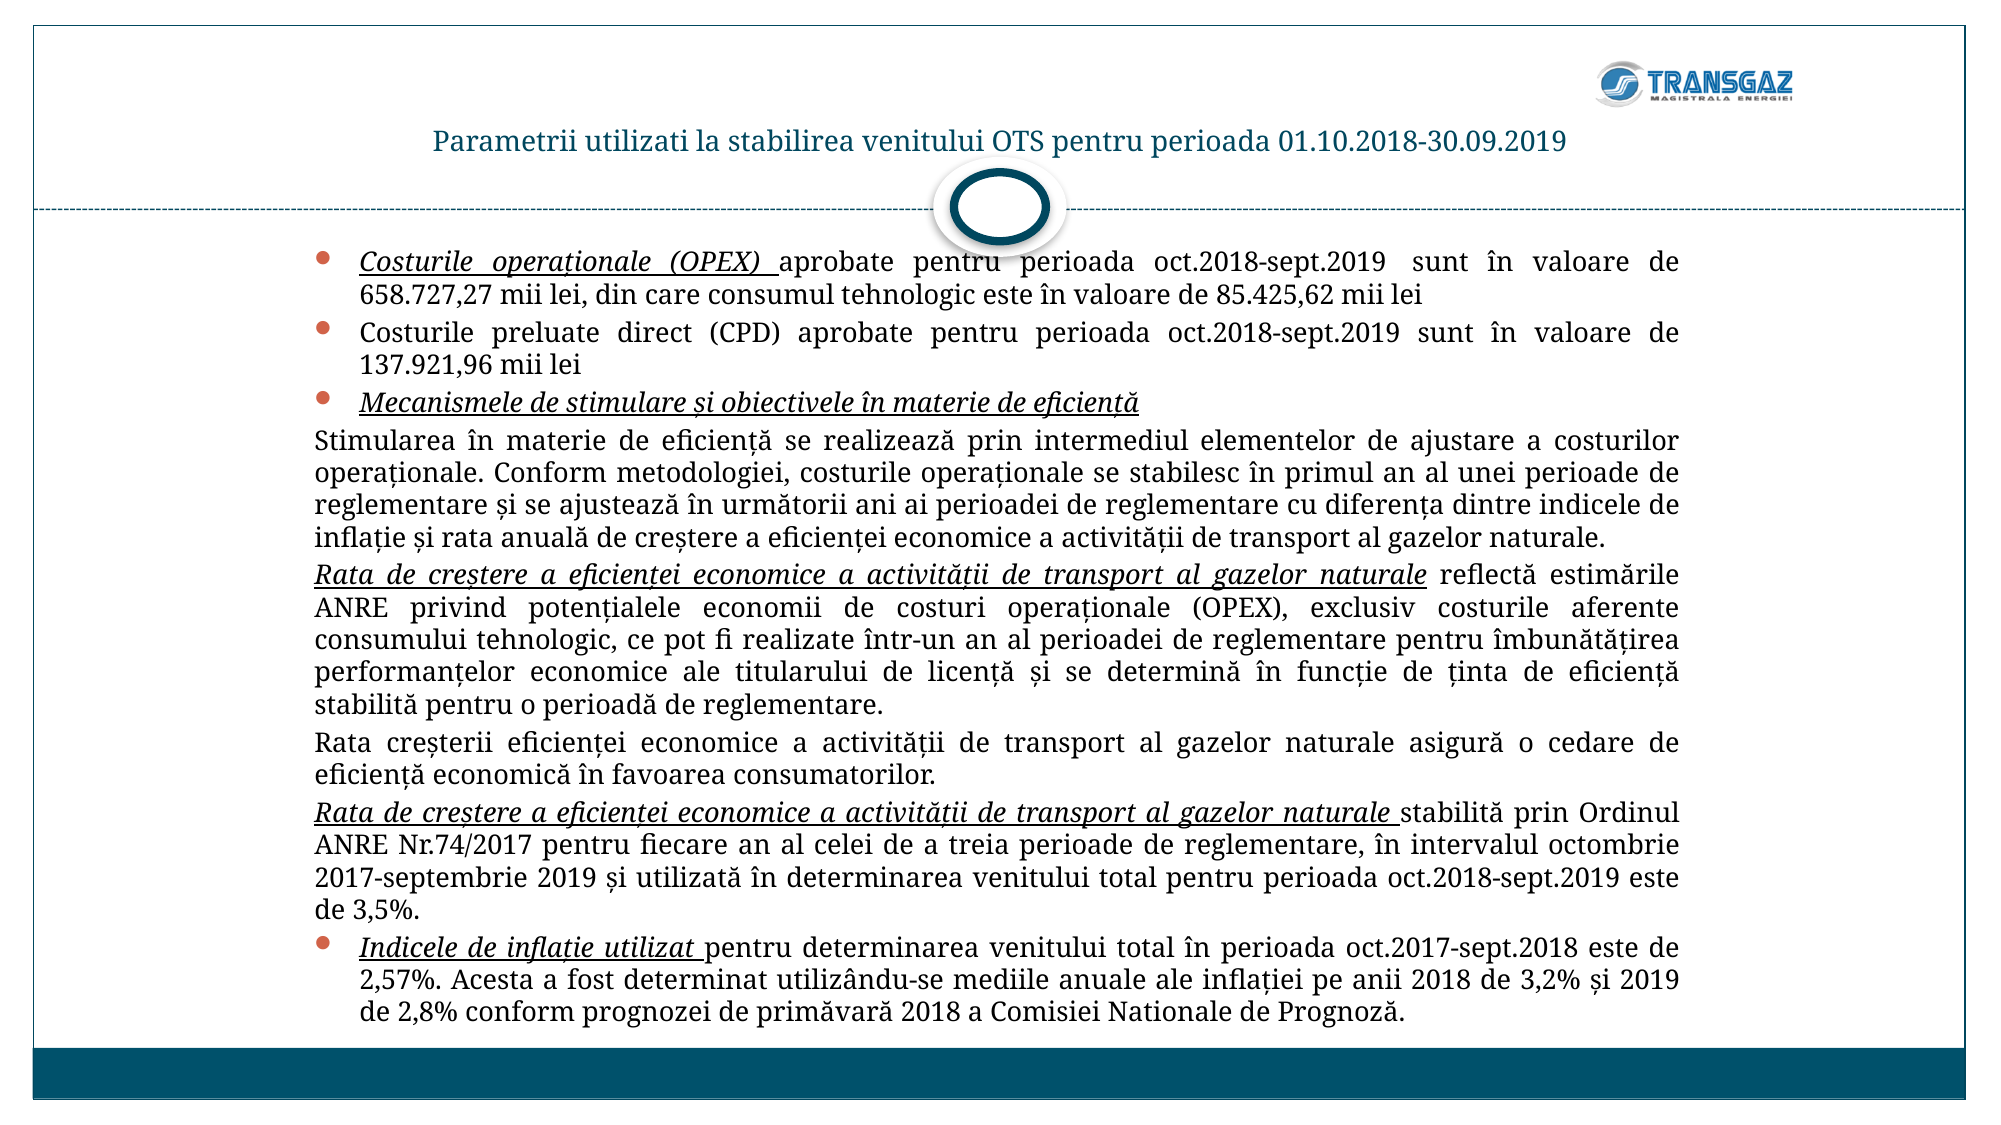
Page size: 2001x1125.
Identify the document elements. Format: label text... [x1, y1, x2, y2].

picture [1593, 48, 1796, 126]
list Costurile operaţionale (OPEX) aprobate pentru perioada oct.2018-sept.2019 sunt în valoare de 658.727,27 mii lei, din care consumul tehnologic este în valoare de 85.425,62 mii lei Costurile preluate direct (CPD) aprobate pentru perioada oct.2018-sept.2019 sunt în valoare de 137.921,96 mii lei Mecanismele de stimulare şi obiectivele în materie de eficienţă Stimularea în materie de eficienţă se realizează prin intermediul elementelor de ajustare a costurilor operaţionale. Conform metodologiei, costurile operaţionale se stabilesc în primul an al unei perioade de reglementare şi se ajustează în următorii ani ai perioadei de reglementare cu diferenţa dintre indicele de inflaţie şi rata anuală de creştere a eficienţei economice a activităţii de transport al gazelor naturale. Rata de creştere a eficienţei economice a activităţii de transport al gazelor naturale reflectă estimările ANRE privind potenţialele economii de costuri operaţionale (OPEX), exclusiv costurile aferente consumului tehnologic, ce pot fi realizate într-un an al perioadei de reglementare pentru îmbunătăţirea performanţelor economice ale titularului de licenţă şi se determină în funcţie de ţinta de eficienţă stabilită pentru o perioadă de reglementare. Rata creşterii eficienţei economice a activităţii de transport al gazelor naturale asigură o cedare de eficienţă economică în favoarea consumatorilor. Rata de creştere a eficienţei economice a activităţii de transport al gazelor naturale stabilită prin Ordinul ANRE Nr.74/2017 pentru fiecare an al celei de a treia perioade de reglementare, în intervalul octombrie 2017-septembrie 2019 şi utilizată în determinarea venitului total pentru perioada oct.2018-sept.2019 este de 3,5%. Indicele de inflaţie utilizat pentru determinarea venitului total în perioada oct.2017-sept.2018 este de 2,57%. Acesta a fost determinat utilizându-se mediile anuale ale inflaţiei pe anii 2018 de 3,2% şi 2019 de 2,8% conform prognozei de primăvară 2018 a Comisiei Nationale de Prognoză. [299, 237, 1695, 1038]
title Parametrii utilizati la stabilirea venitului OTS pentru perioada 01.10.2018-30.09.2019 [387, 89, 1613, 165]
